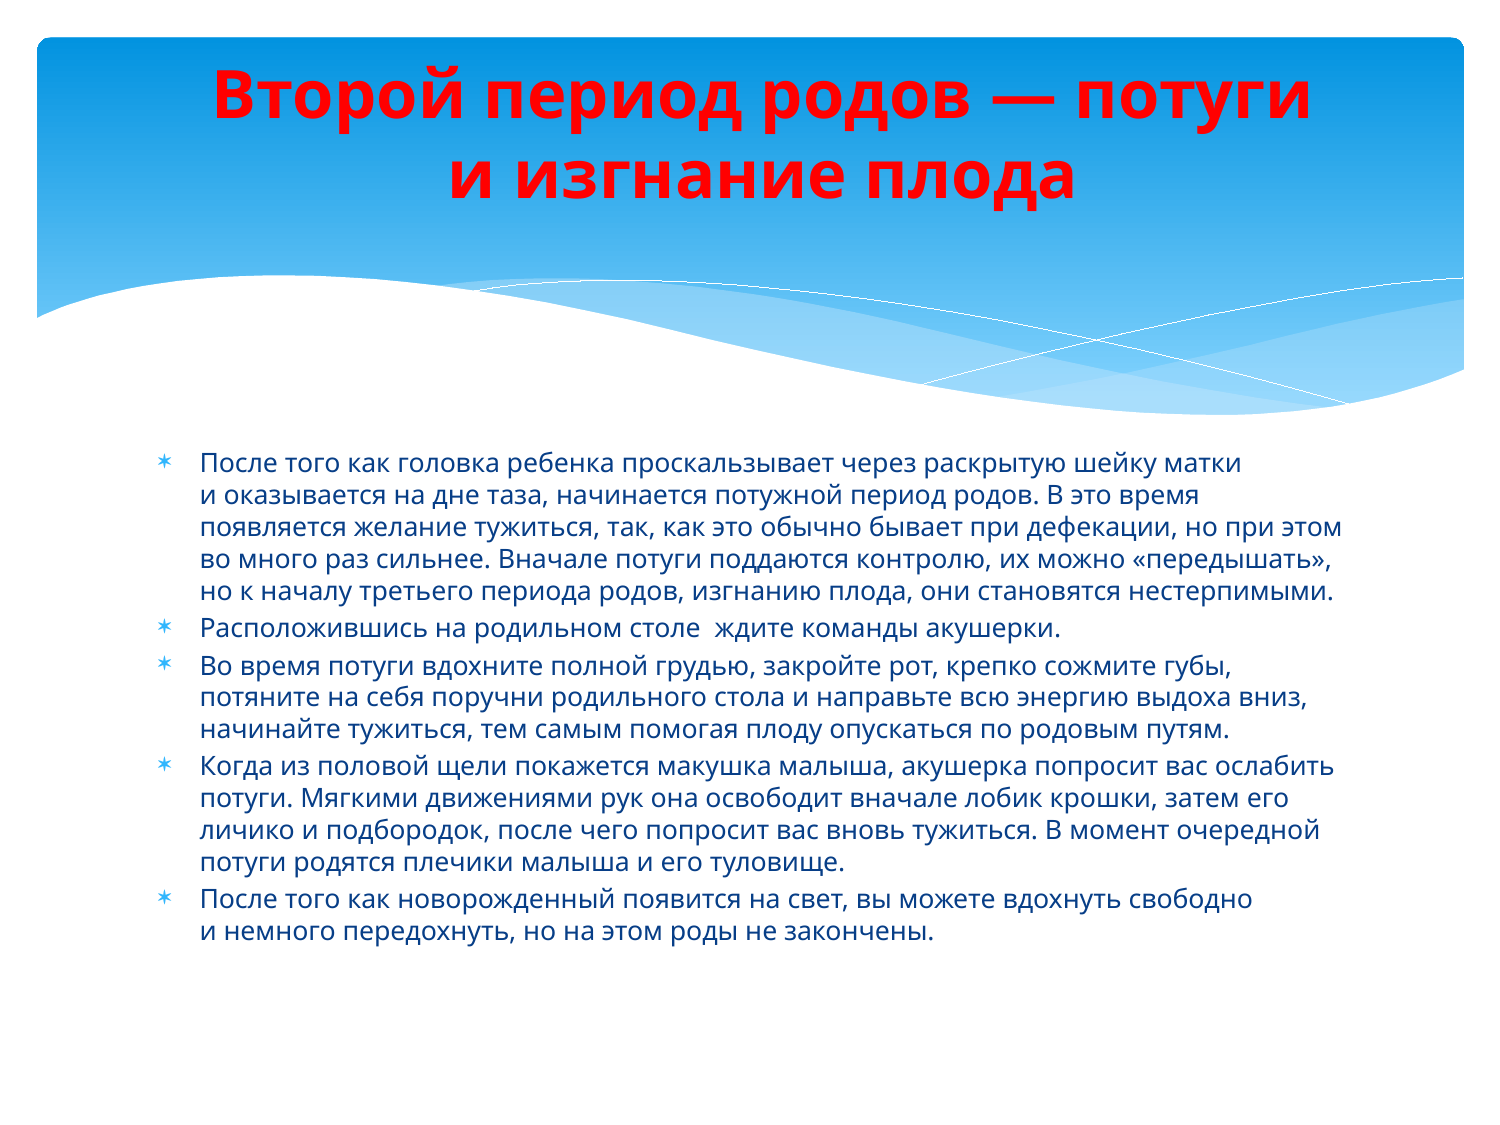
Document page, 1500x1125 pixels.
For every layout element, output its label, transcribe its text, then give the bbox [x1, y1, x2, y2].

list После того как головка ребенка проскальзывает через раскрытую шейку матки и оказывается на дне таза, начинается потужной период родов. В это время появляется желание тужиться, так, как это обычно бывает при дефекации, но при этом во много раз сильнее. Вначале потуги поддаются контролю, их можно «передышать», но к началу третьего периода родов, изгнанию плода, они становятся нестерпимыми. Расположившись на родильном столе ждите команды акушерки. Во время потуги вдохните полной грудью, закройте рот, крепко сожмите губы, потяните на себя поручни родильного стола и направьте всю энергию выдоха вниз, начинайте тужиться, тем самым помогая плоду опускаться по родовым путям. Когда из половой щели покажется макушка малыша, акушерка попросит вас ослабить потуги. Мягкими движениями рук она освободит вначале лобик крошки, затем его личико и подбородок, после чего попросит вас вновь тужиться. В момент очередной потуги родятся плечики малыша и его туловище. После того как новорожденный появится на свет, вы можете вдохнуть свободно и немного передохнуть, но на этом роды не закончены. [143, 438, 1359, 1005]
title Второй период родов — потуги и изгнание плода [88, 42, 1439, 301]
